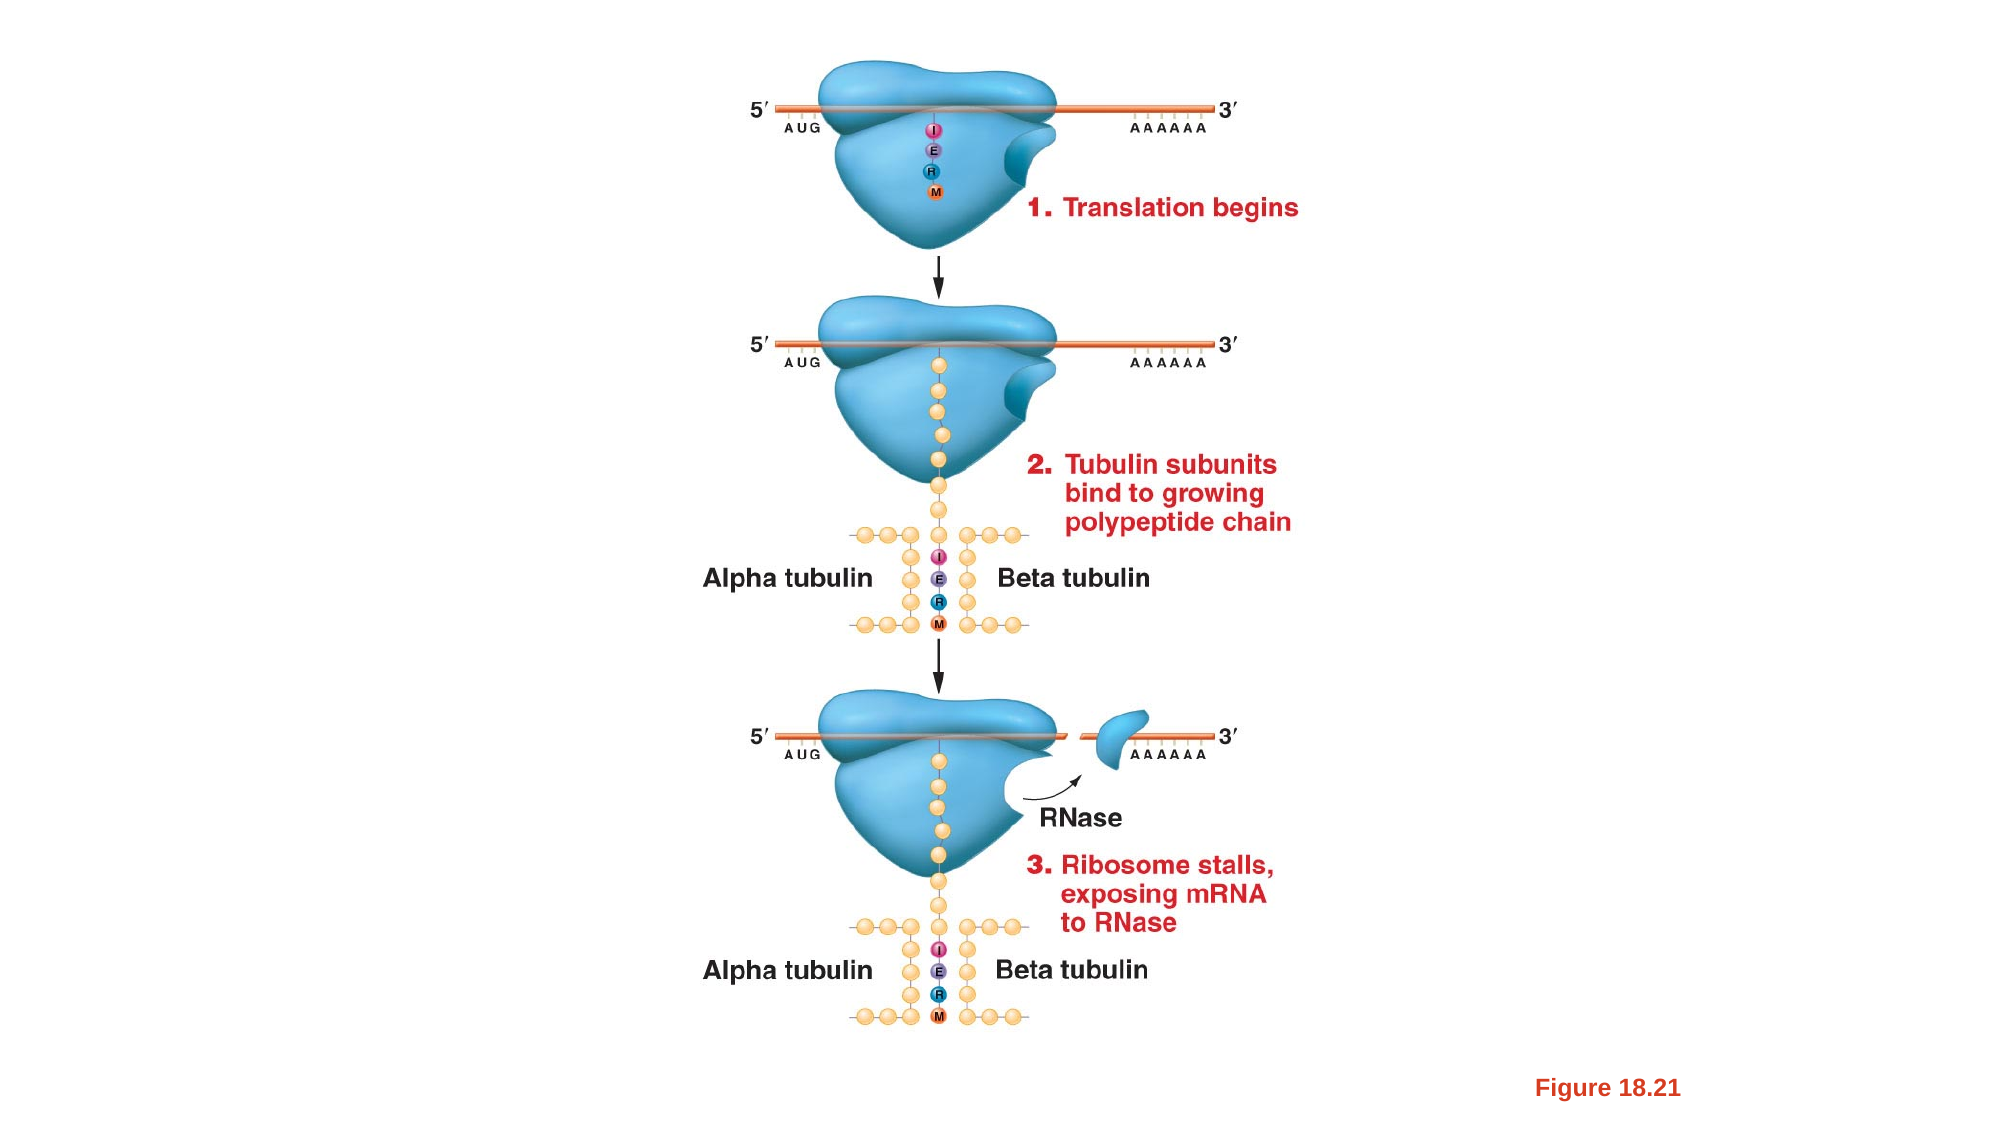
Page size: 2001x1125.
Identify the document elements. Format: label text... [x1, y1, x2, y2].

picture [677, 37, 1322, 1038]
text_box Figure 18.21 [1261, 1064, 1750, 1109]
